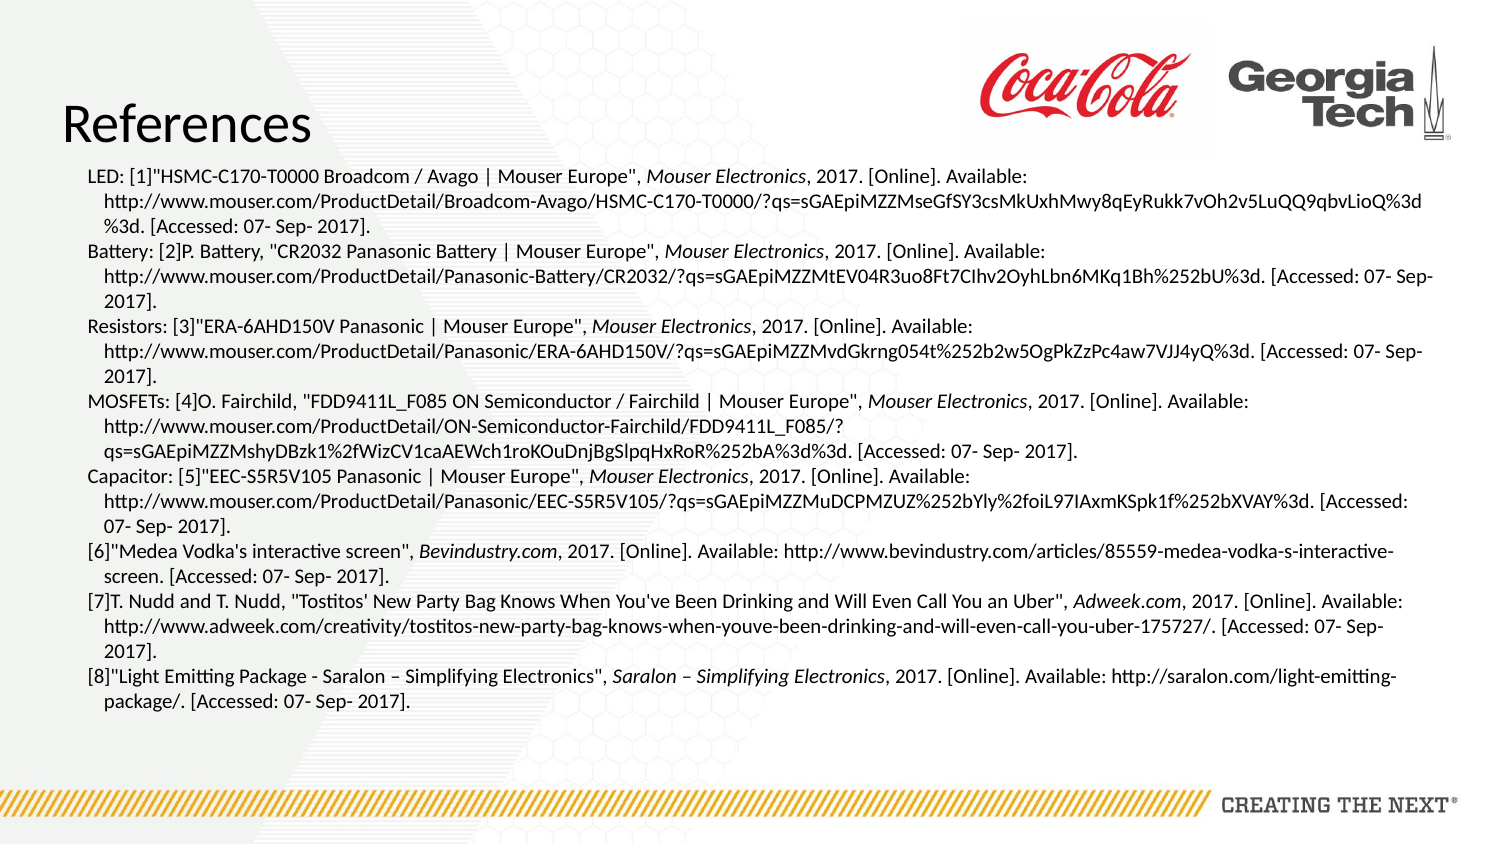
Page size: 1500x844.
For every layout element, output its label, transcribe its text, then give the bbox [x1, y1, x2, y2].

title References [51, 72, 952, 151]
title References [1216, 72, 1449, 151]
picture [0, 0, 1500, 844]
list LED: [1]"HSMC-C170-T0000 Broadcom / Avago | Mouser Europe", Mouser Electronics, 2017. [Online]. Available: http://www.mouser.com/ProductDetail/Broadcom-Avago/HSMC-C170-T0000/?qs=sGAEpiMZZMseGfSY3csMkUxhMwy8qEyRukk7vOh2v5LuQQ9qbvLioQ%3d%3d. [Accessed: 07- Sep- 2017]. Battery: [2]P. Battery, "CR2032 Panasonic Battery | Mouser Europe", Mouser Electronics, 2017. [Online]. Available: http://www.mouser.com/ProductDetail/Panasonic-Battery/CR2032/?qs=sGAEpiMZZMtEV04R3uo8Ft7CIhv2OyhLbn6MKq1Bh%252bU%3d. [Accessed: 07- Sep- 2017]. Resistors: [3]"ERA-6AHD150V Panasonic | Mouser Europe", Mouser Electronics, 2017. [Online]. Available: http://www.mouser.com/ProductDetail/Panasonic/ERA-6AHD150V/?qs=sGAEpiMZZMvdGkrng054t%252b2w5OgPkZzPc4aw7VJJ4yQ%3d. [Accessed: 07- Sep- 2017]. MOSFETs: [4]O. Fairchild, "FDD9411L_F085 ON Semiconductor / Fairchild | Mouser Europe", Mouser Electronics, 2017. [Online]. Available: http://www.mouser.com/ProductDetail/ON-Semiconductor-Fairchild/FDD9411L_F085/?qs=sGAEpiMZZMshyDBzk1%2fWizCV1caAEWch1roKOuDnjBgSlpqHxRoR%252bA%3d%3d. [Accessed: 07- Sep- 2017]. Capacitor: [5]"EEC-S5R5V105 Panasonic | Mouser Europe", Mouser Electronics, 2017. [Online]. Available: http://www.mouser.com/ProductDetail/Panasonic/EEC-S5R5V105/?qs=sGAEpiMZZMuDCPMZUZ%252bYly%2foiL97IAxmKSpk1f%252bXVAY%3d. [Accessed: 07- Sep- 2017]. [6]"Medea Vodka's interactive screen", Bevindustry.com, 2017. [Online]. Available: http://www.bevindustry.com/articles/85559-medea-vodka-s-interactive-screen. [Accessed: 07- Sep- 2017]. [7]T. Nudd and T. Nudd, "Tostitos' New Party Bag Knows When You've Been Drinking and Will Even Call You an Uber", Adweek.com, 2017. [Online]. Available: http://www.adweek.com/creativity/tostitos-new-party-bag-knows-when-youve-been-drinking-and-will-even-call-you-uber-175727/. [Accessed: 07- Sep- 2017]. [8]"Light Emitting Package - Saralon – Simplifying Electronics", Saralon – Simplifying Electronics, 2017. [Online]. Available: http://saralon.com/light-emitting-package/. [Accessed: 07- Sep- 2017]. [51, 151, 1449, 712]
